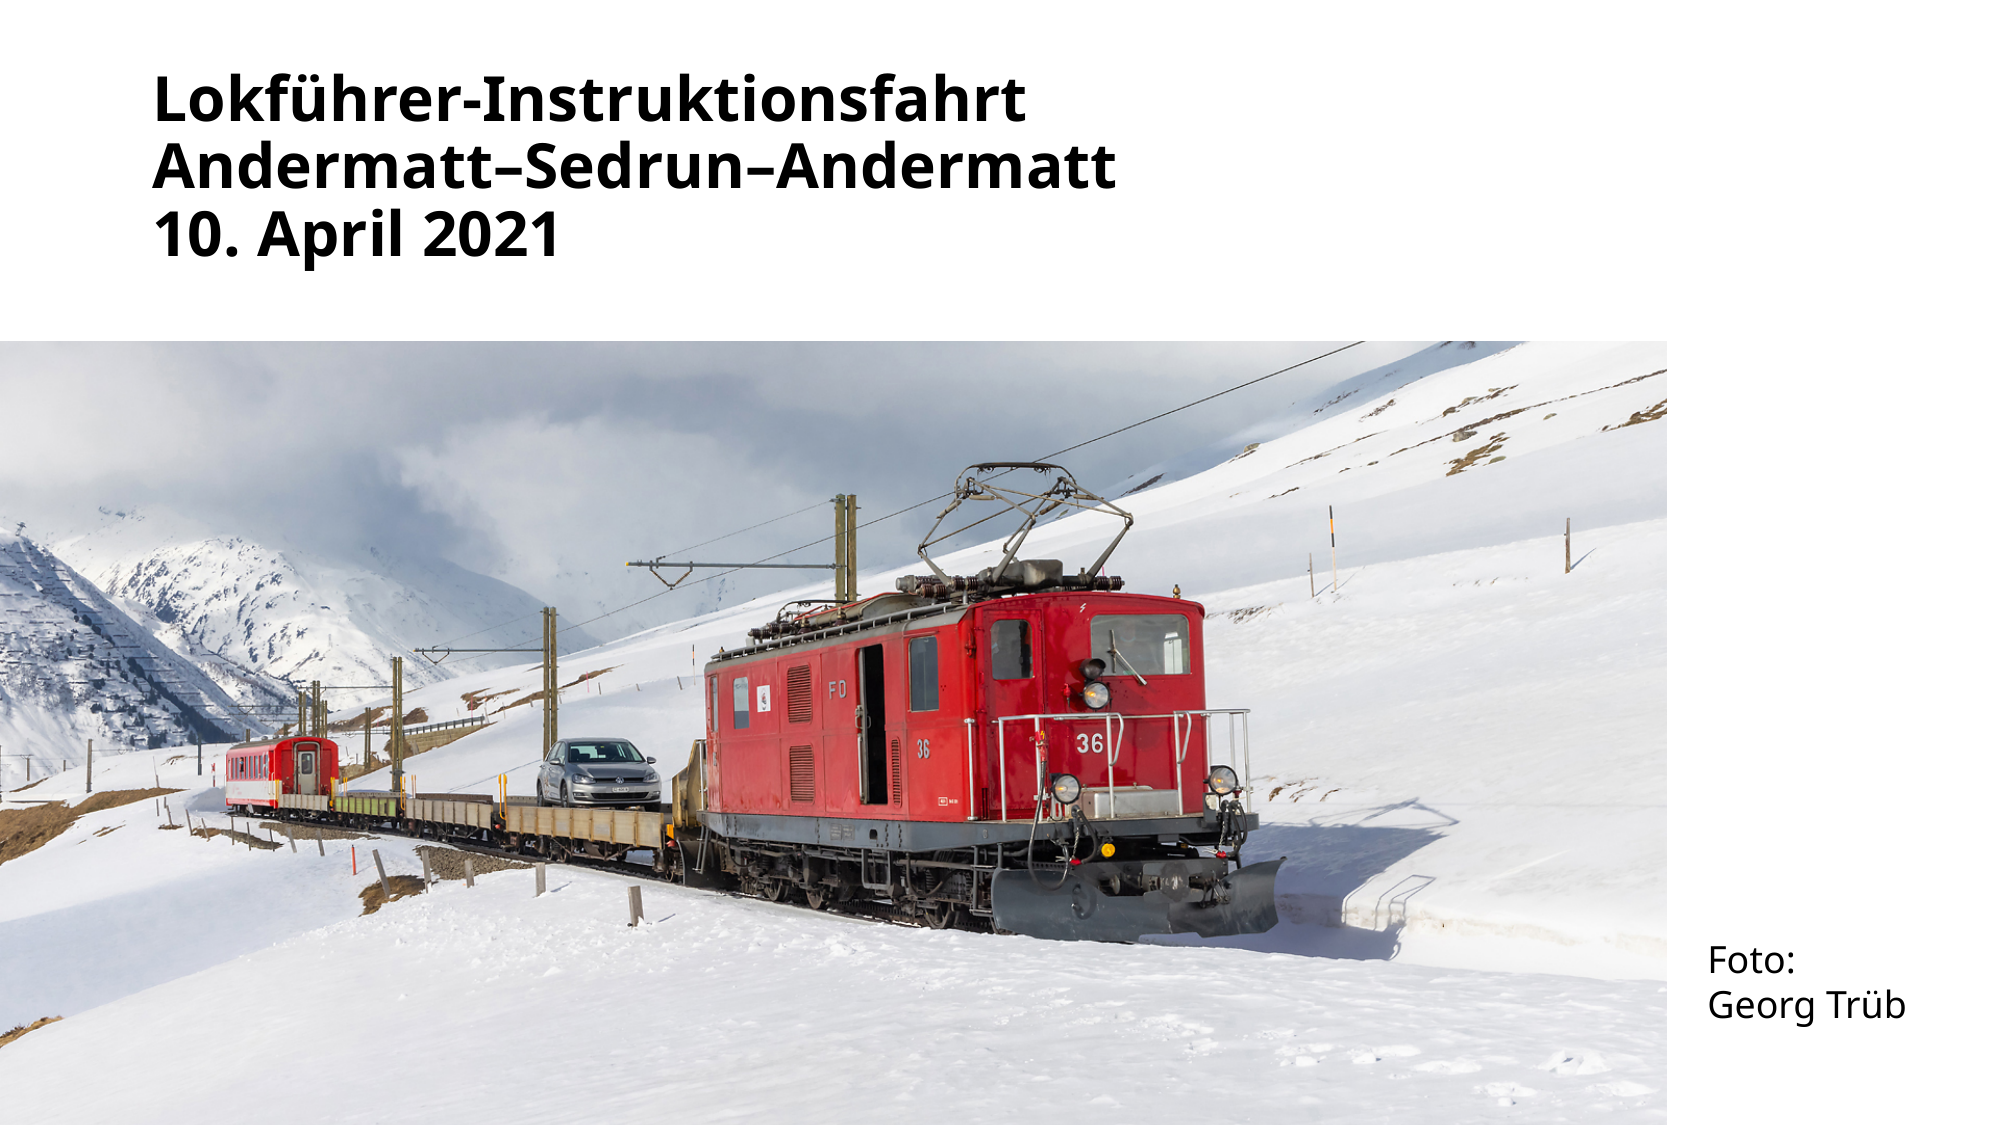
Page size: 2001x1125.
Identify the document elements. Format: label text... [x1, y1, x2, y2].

title Lokführer-Instruktionsfahrt Andermatt–Sedrun–Andermatt 10. April 2021 [137, 59, 1863, 278]
text_box Foto: Georg Trüb [1692, 928, 1932, 1033]
picture [0, 341, 1667, 1125]
